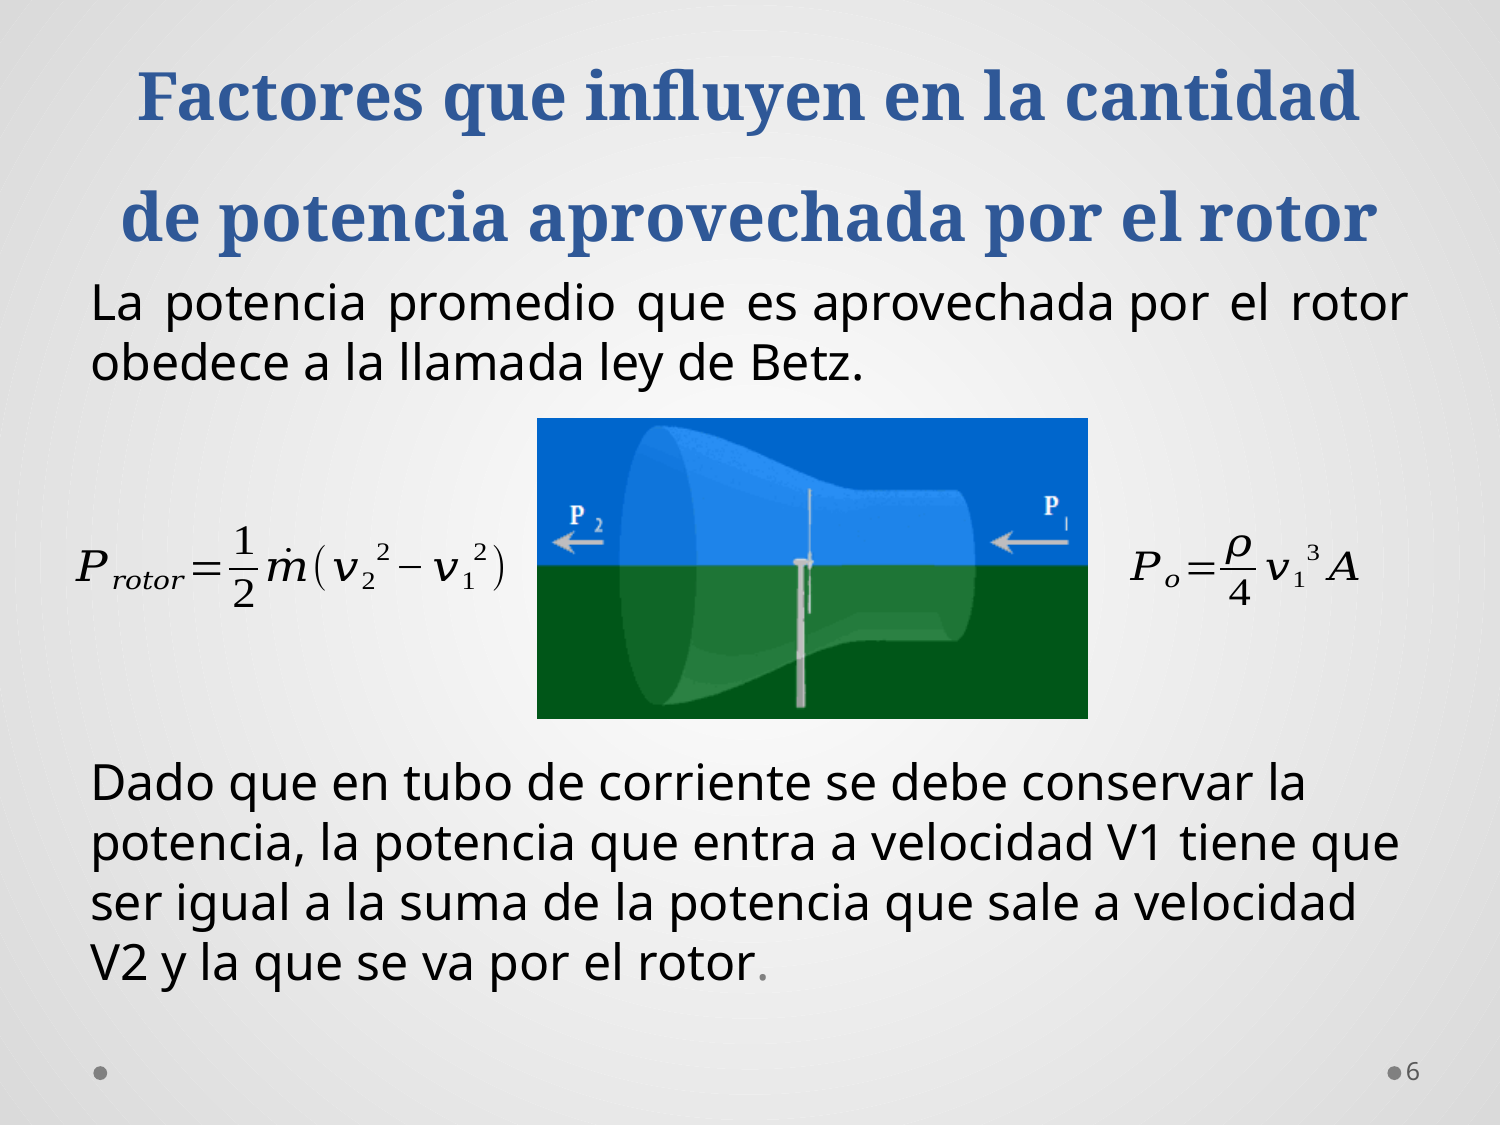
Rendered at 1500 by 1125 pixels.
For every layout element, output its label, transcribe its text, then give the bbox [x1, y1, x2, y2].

title Factores que influyen en la cantidad de potencia aprovechada por el rotor [75, 0, 1425, 262]
picture [537, 417, 1088, 719]
list La potencia promedio que es aprovechada por el rotor obedece a la llamada ley de Betz. Dado que en tubo de corriente se debe conservar la potencia, la potencia que entra a velocidad V1 tiene que ser igual a la suma de la potencia que sale a velocidad V2 y la que se va por el rotor. [75, 262, 1425, 1005]
slide_number 6 [1401, 1042, 1494, 1103]
